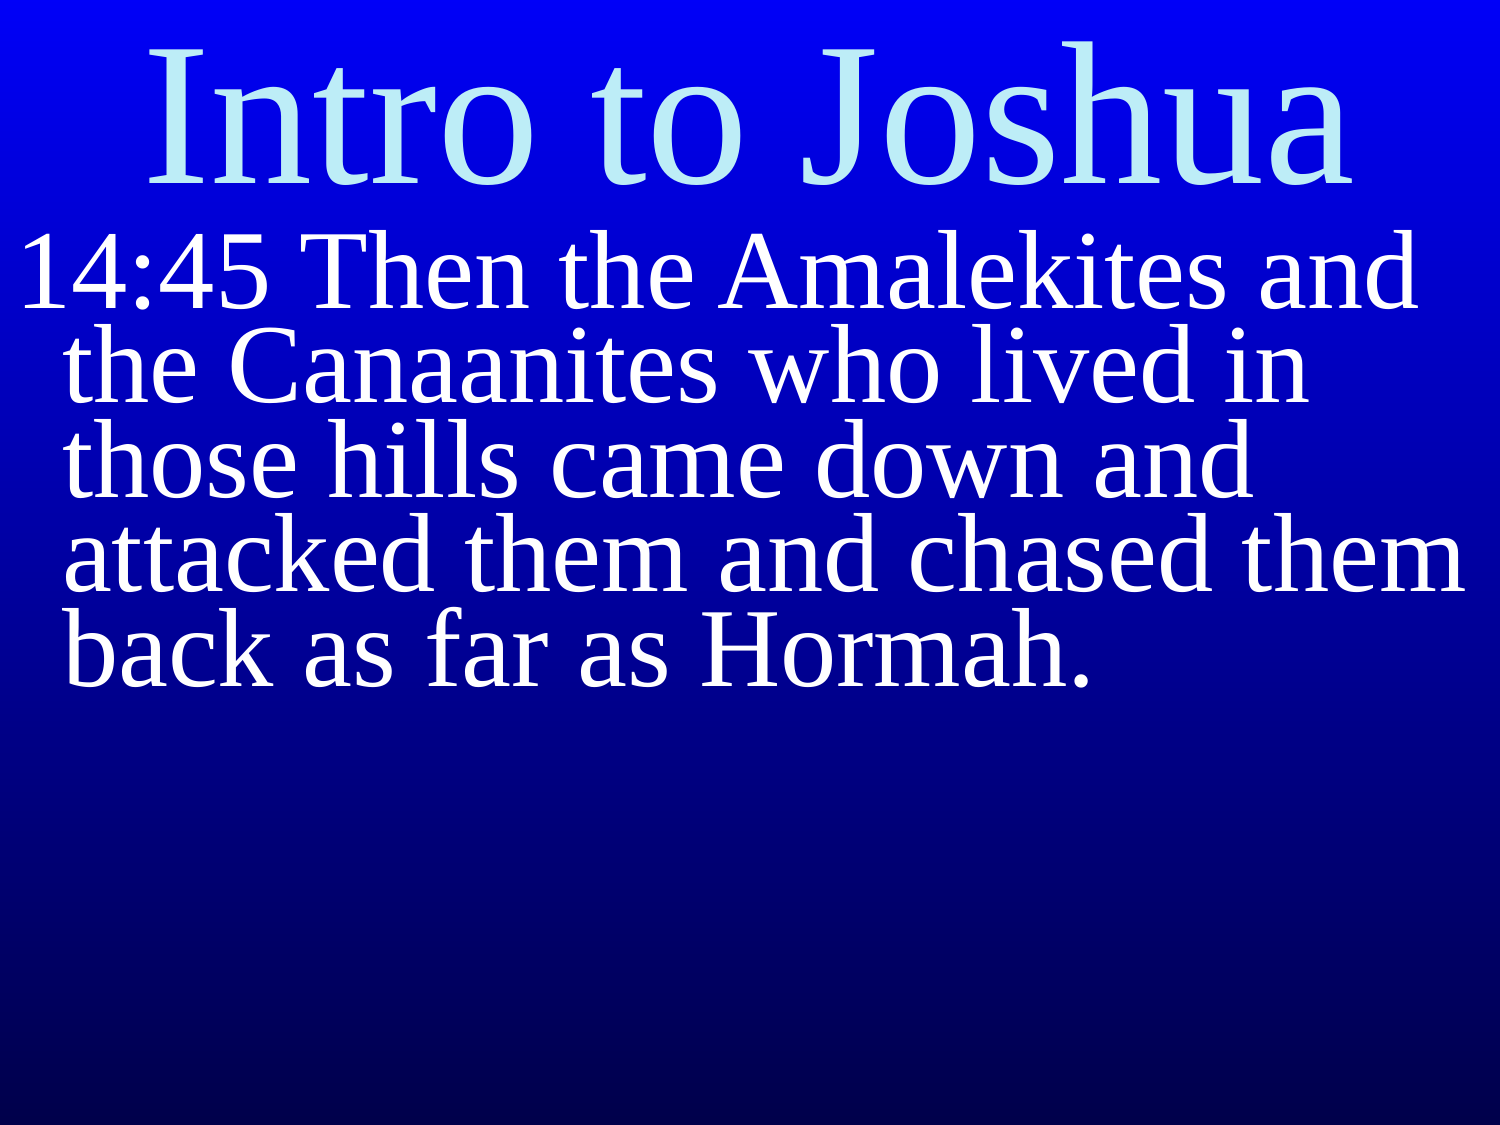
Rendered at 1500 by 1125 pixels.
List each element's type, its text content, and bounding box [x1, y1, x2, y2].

list 14:45 Then the Amalekites and the Canaanites who lived in those hills came down and attacked them and chased them back as far as Hormah. [0, 224, 1500, 1026]
title Intro to Joshua [0, 0, 1500, 224]
